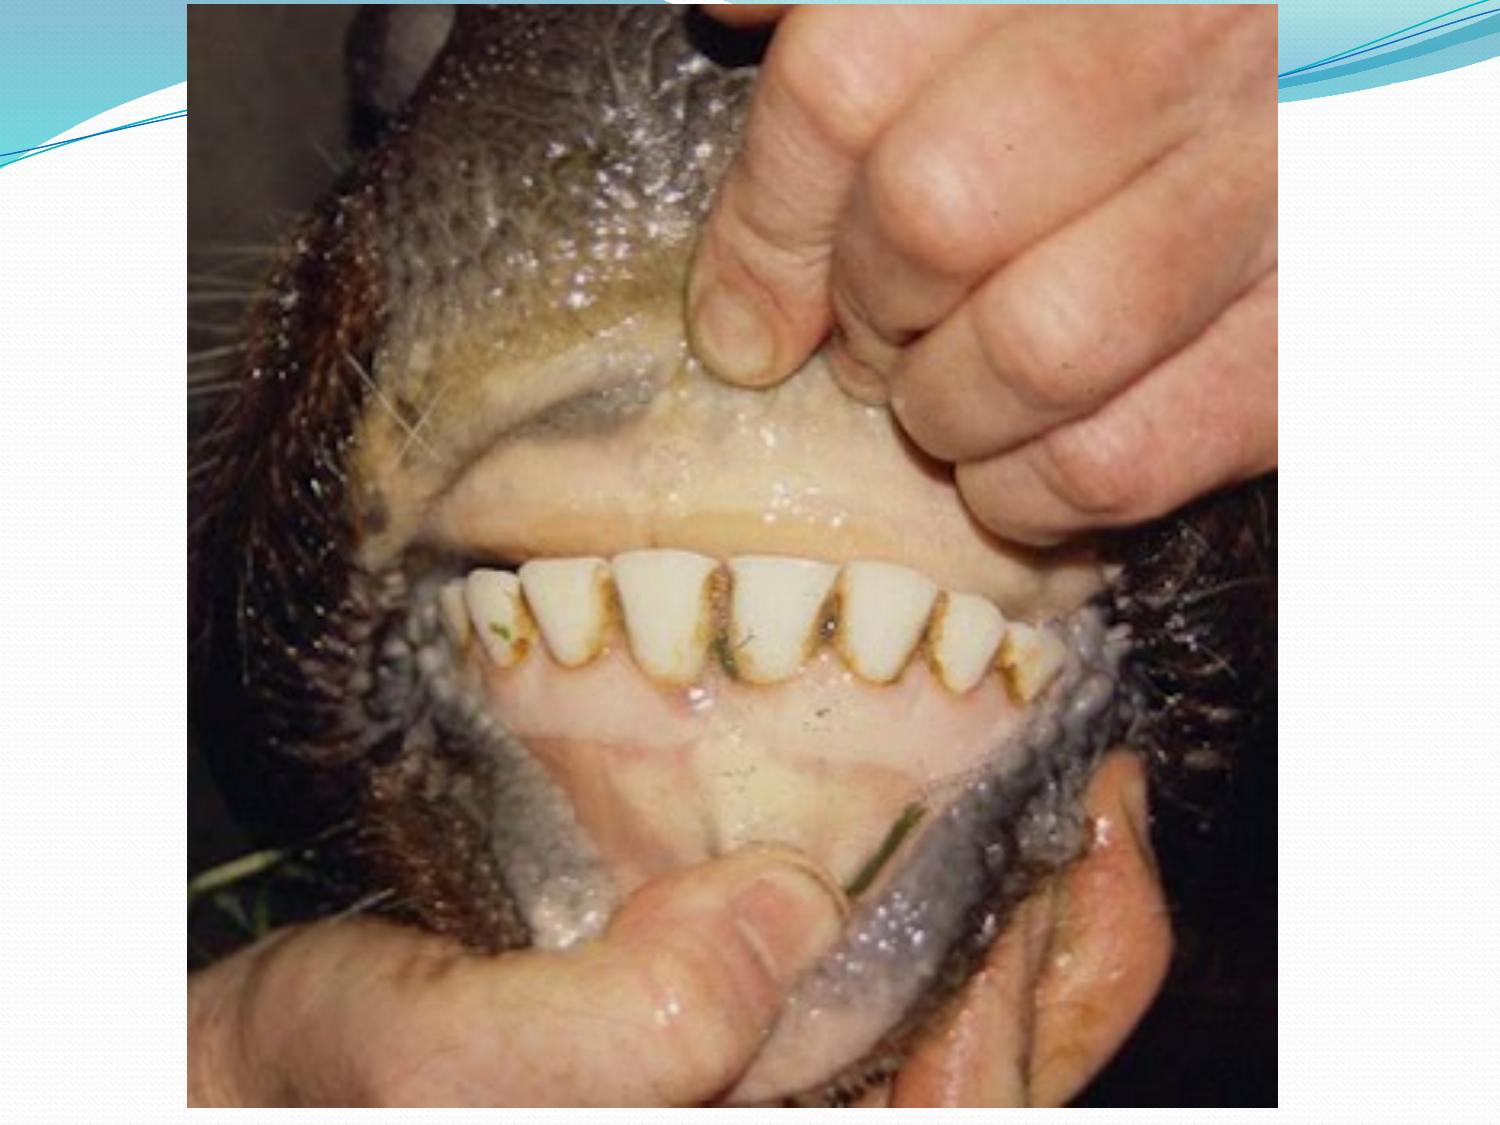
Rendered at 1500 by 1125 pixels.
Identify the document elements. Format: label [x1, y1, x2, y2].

list [187, 4, 1278, 1108]
